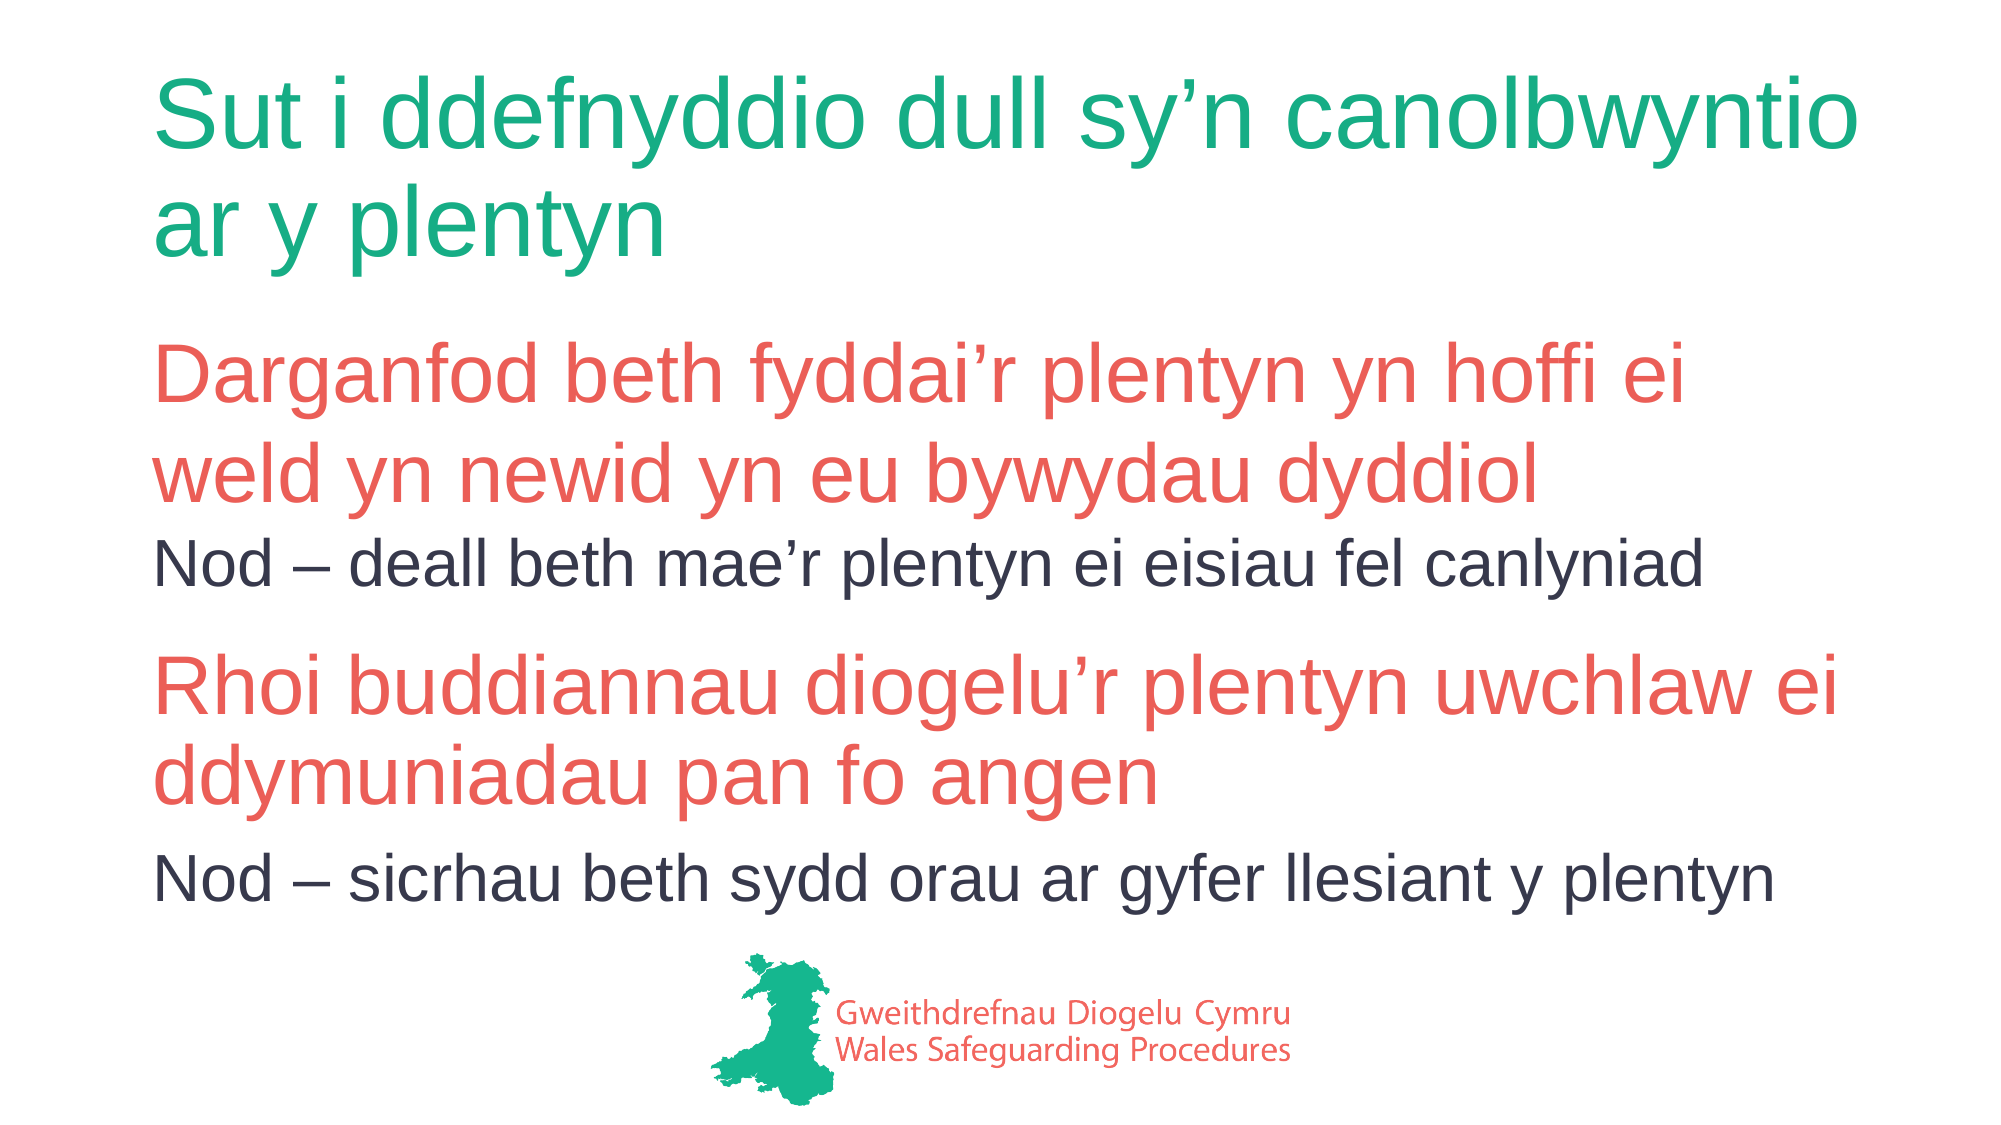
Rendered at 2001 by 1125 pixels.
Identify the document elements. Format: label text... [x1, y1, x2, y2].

title Sut i ddefnyddio dull sy’n canolbwyntio ar y plentyn [137, 116, 2000, 225]
list Darganfod beth fyddai’r plentyn yn hoffi ei weld yn newid yn eu bywydau dyddiol Nod – deall beth mae’r plentyn ei eisiau fel canlyniad [137, 311, 1863, 620]
picture [710, 1010, 1290, 1106]
text_box Rhoi buddiannau diogelu’r plentyn uwchlaw ei ddymuniadau pan fo angen Nod – sicrhau beth sydd orau ar gyfer llesiant y plentyn [137, 635, 1863, 1010]
